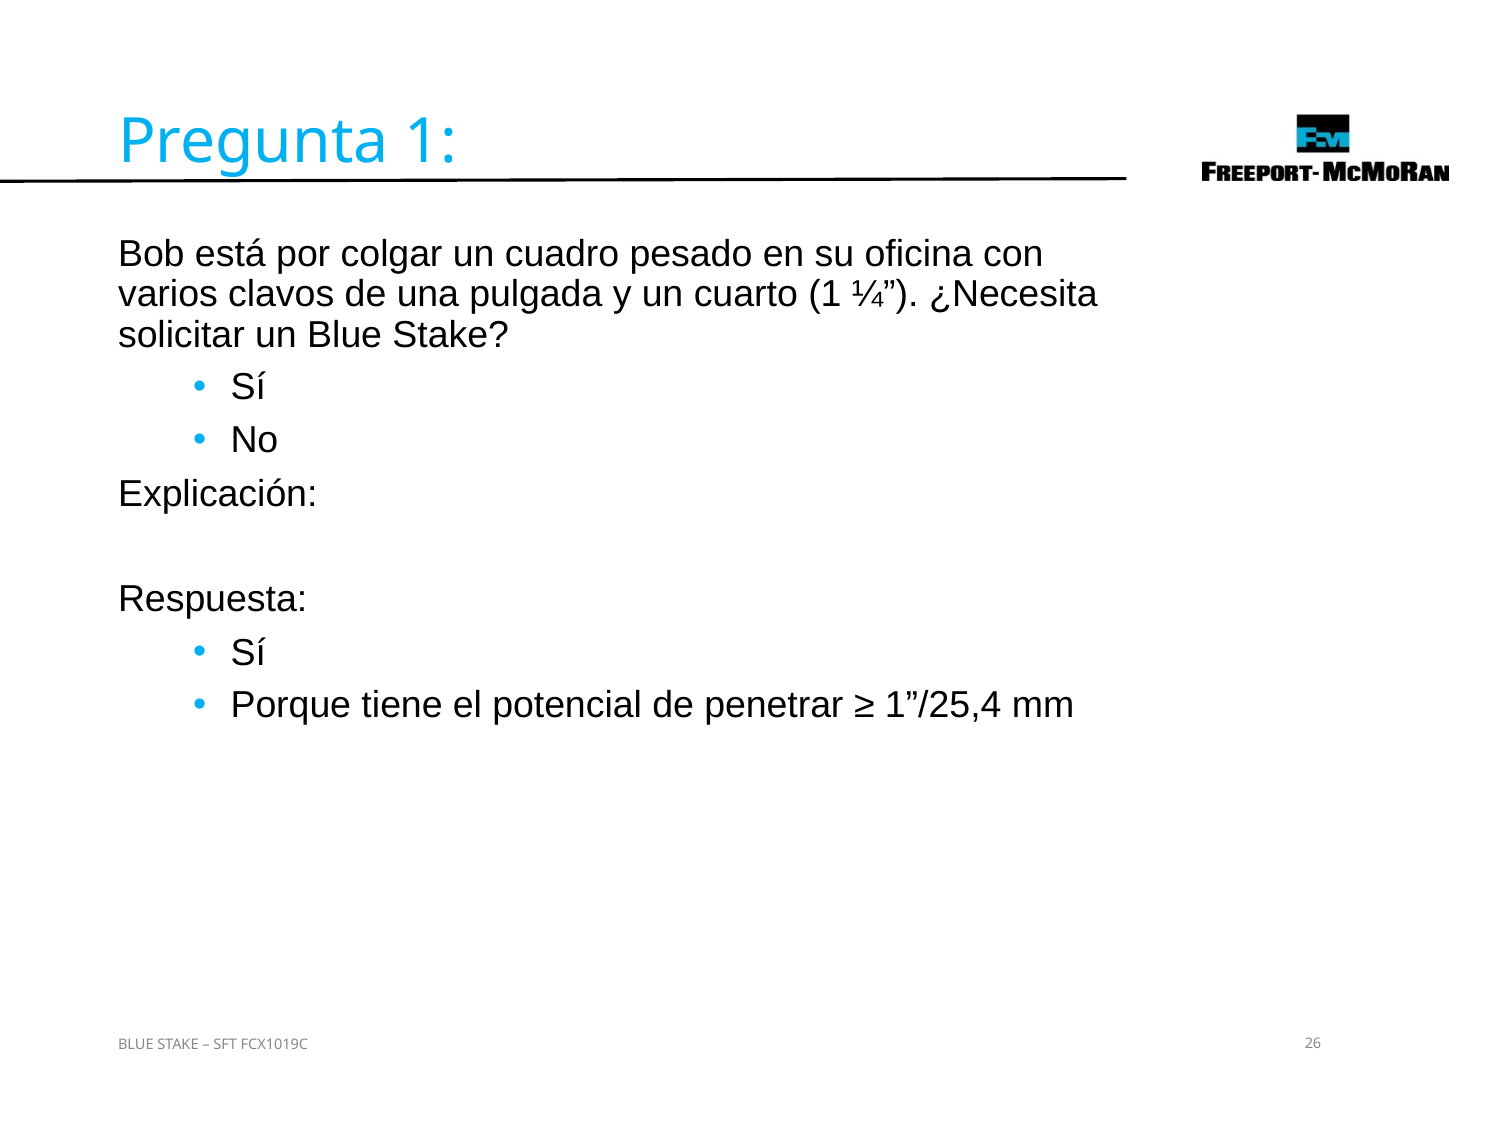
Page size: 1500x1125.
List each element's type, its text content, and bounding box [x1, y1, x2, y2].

list Pregunta 1: [103, 101, 1127, 207]
footer BLUE STAKE – SFT FCX1019C [103, 1014, 1004, 1074]
slide_number 26 [1126, 1014, 1500, 1075]
list Bob está por colgar un cuadro pesado en su oficina con varios clavos de una pulgada y un cuarto (1 ¼”). ¿Necesita solicitar un Blue Stake? Sí No Explicación: Respuesta: Sí Porque tiene el potencial de penetrar ≥ 1”/25,4 mm [103, 226, 1127, 996]
picture [1202, 113, 1449, 181]
